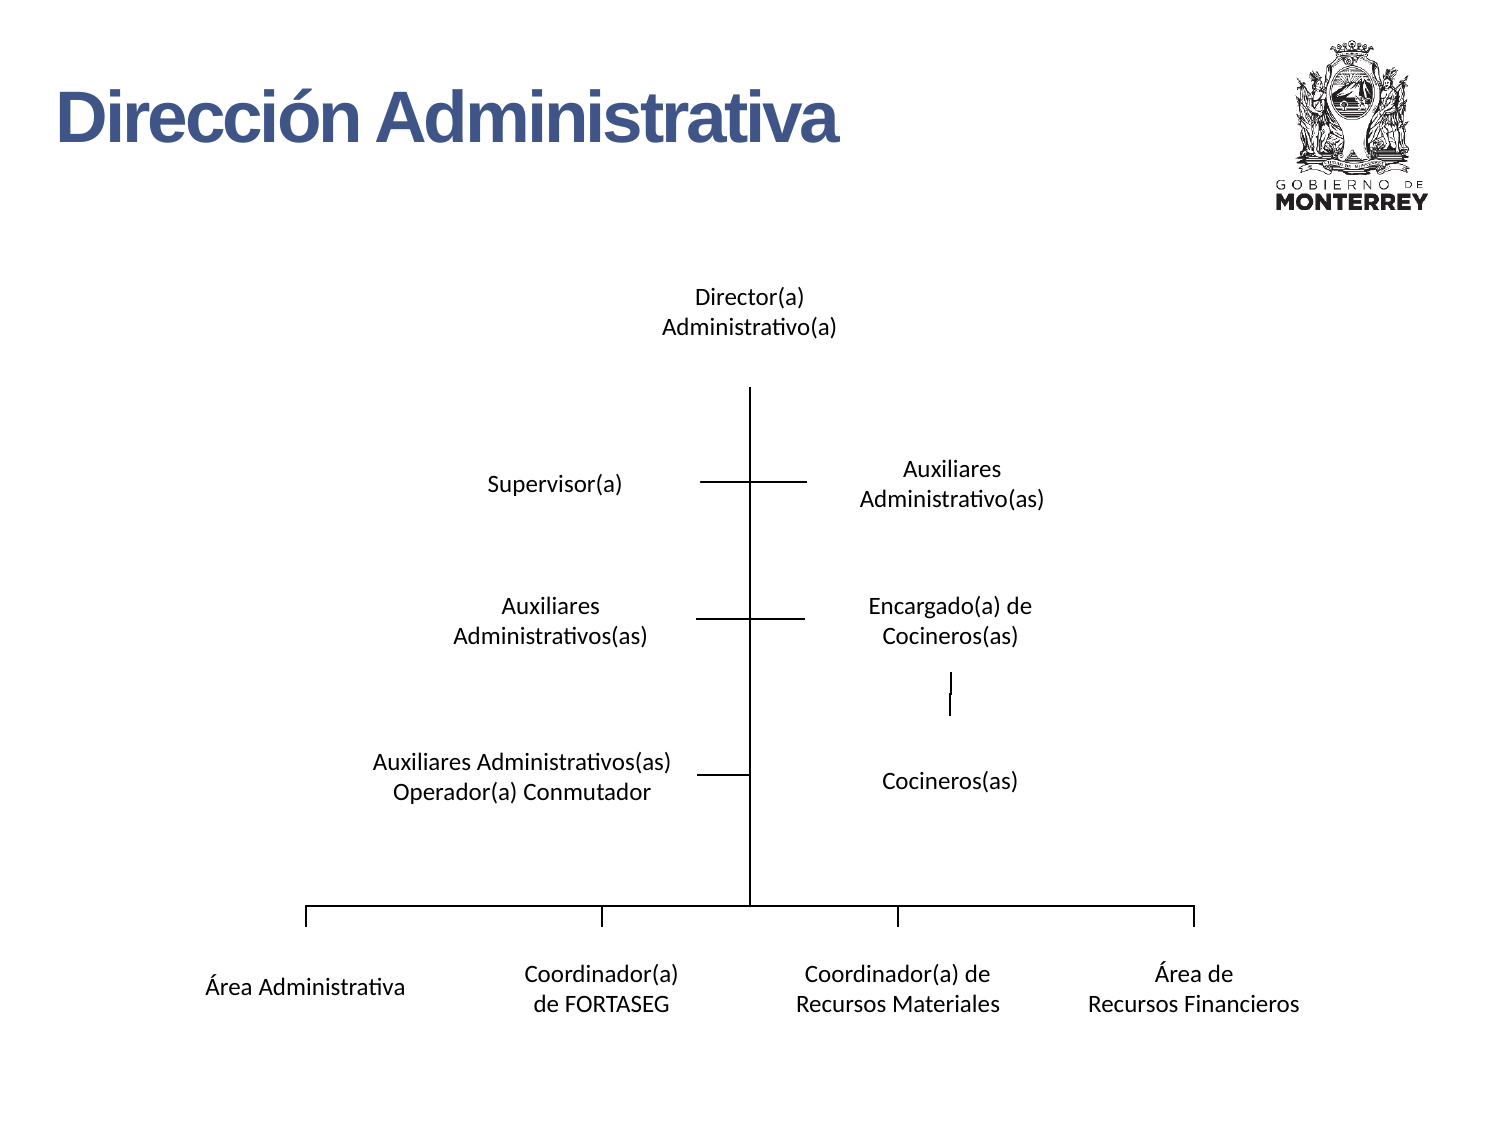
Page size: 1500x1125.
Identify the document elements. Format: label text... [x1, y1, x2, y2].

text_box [113, 169, 1386, 1125]
text_box Dirección Administrativa [41, 61, 1161, 164]
picture [1257, 30, 1447, 220]
